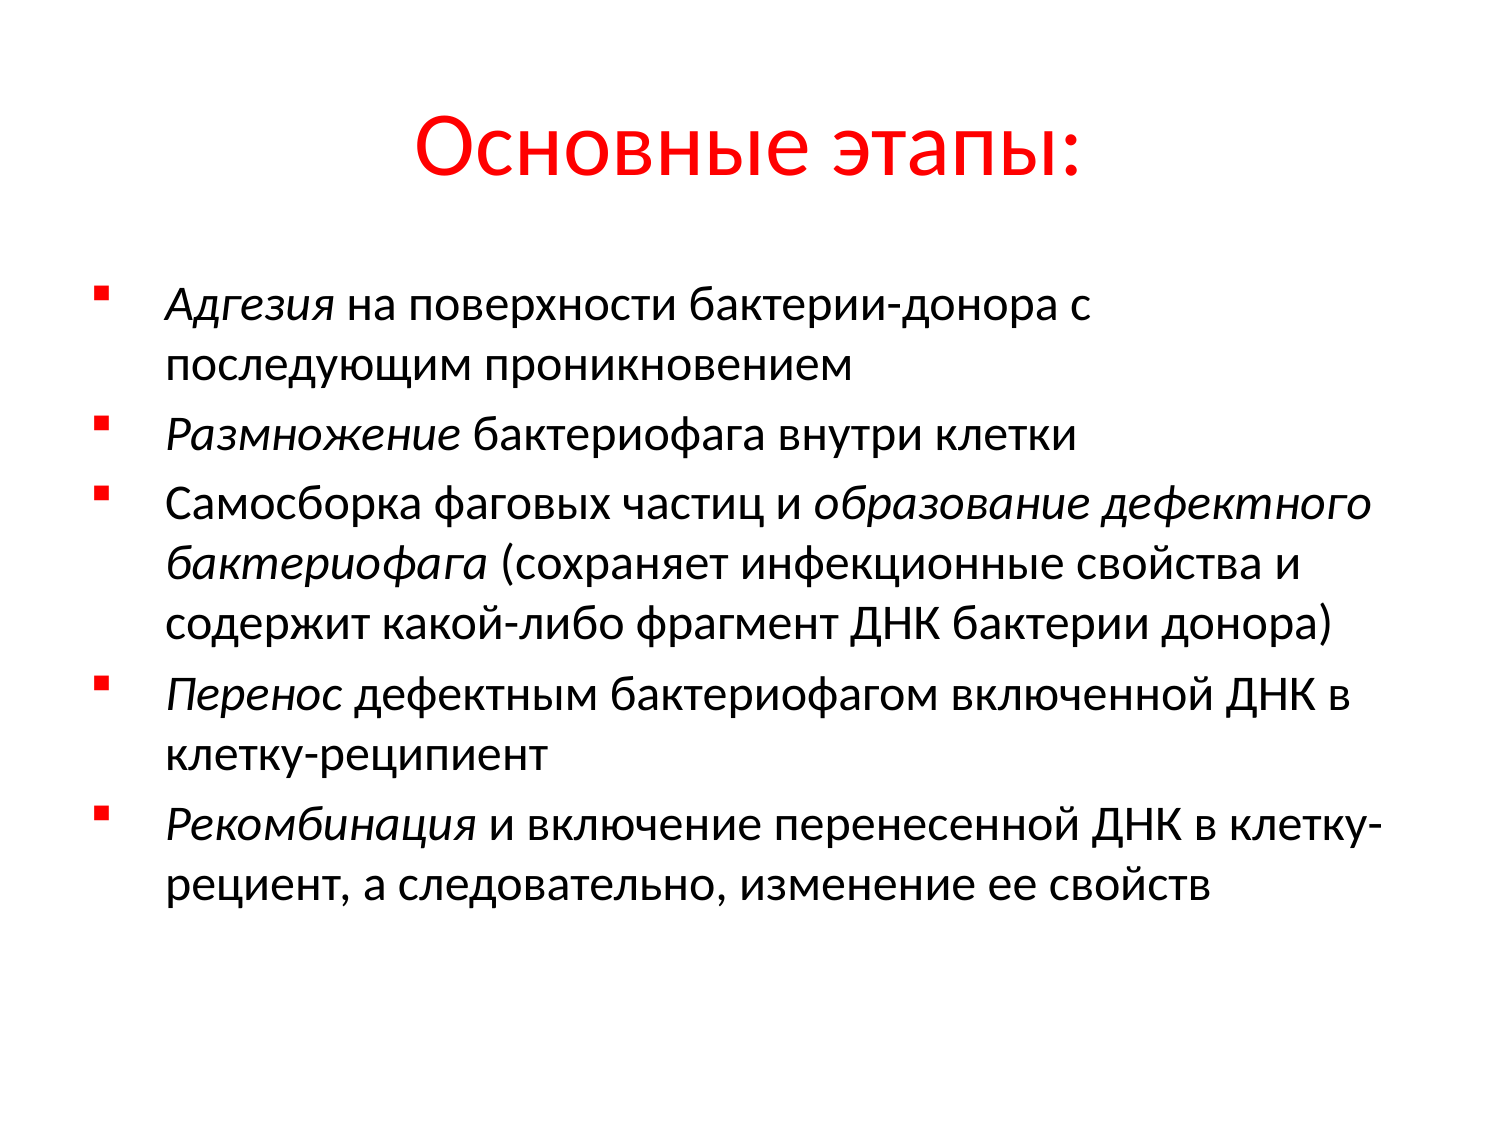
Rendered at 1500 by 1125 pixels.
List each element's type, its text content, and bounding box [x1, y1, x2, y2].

title Основные этапы: [75, 45, 1425, 233]
list Адгезия на поверхности бактерии-донора с последующим проникновением Размножение бактериофага внутри клетки Самосборка фаговых частиц и образование дефектного бактериофага (сохраняет инфекционные свойства и содержит какой-либо фрагмент ДНК бактерии донора) Перенос дефектным бактериофагом включенной ДНК в клетку-реципиент Рекомбинация и включение перенесенной ДНК в клетку-рециент, а следовательно, изменение ее свойств [75, 262, 1425, 1005]
